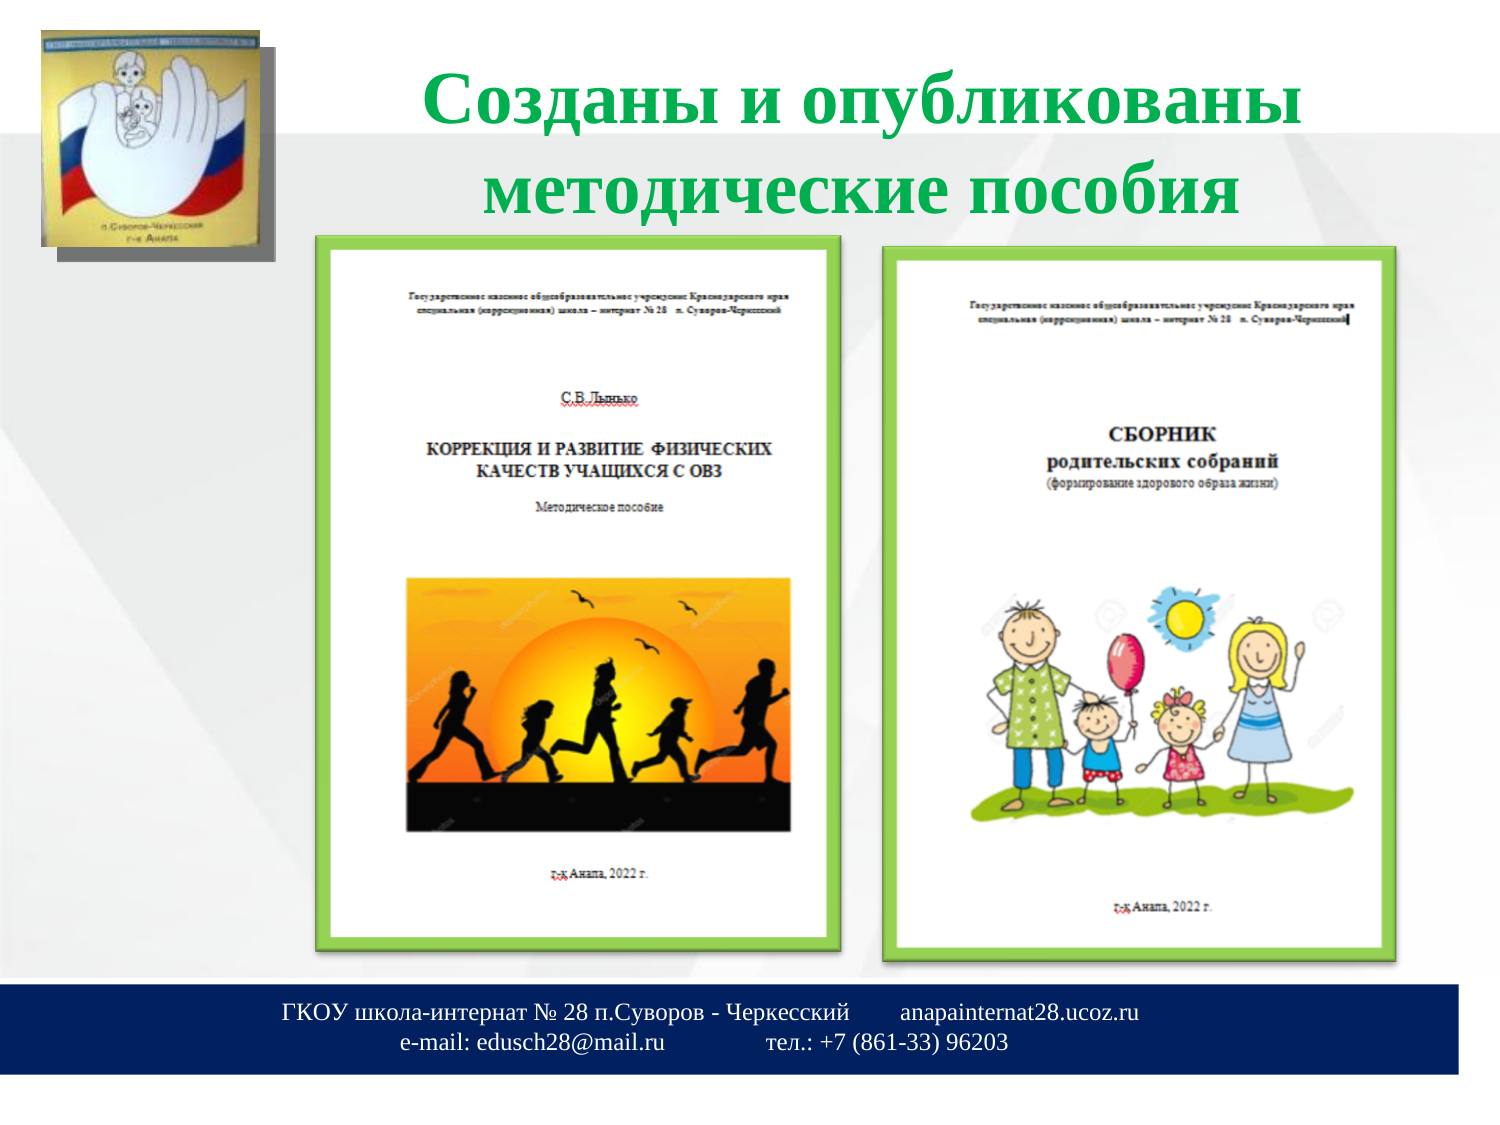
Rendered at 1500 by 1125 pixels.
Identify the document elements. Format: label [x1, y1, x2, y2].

text_box [0, 30, 1500, 1093]
picture [872, 238, 1408, 976]
picture [305, 228, 853, 966]
